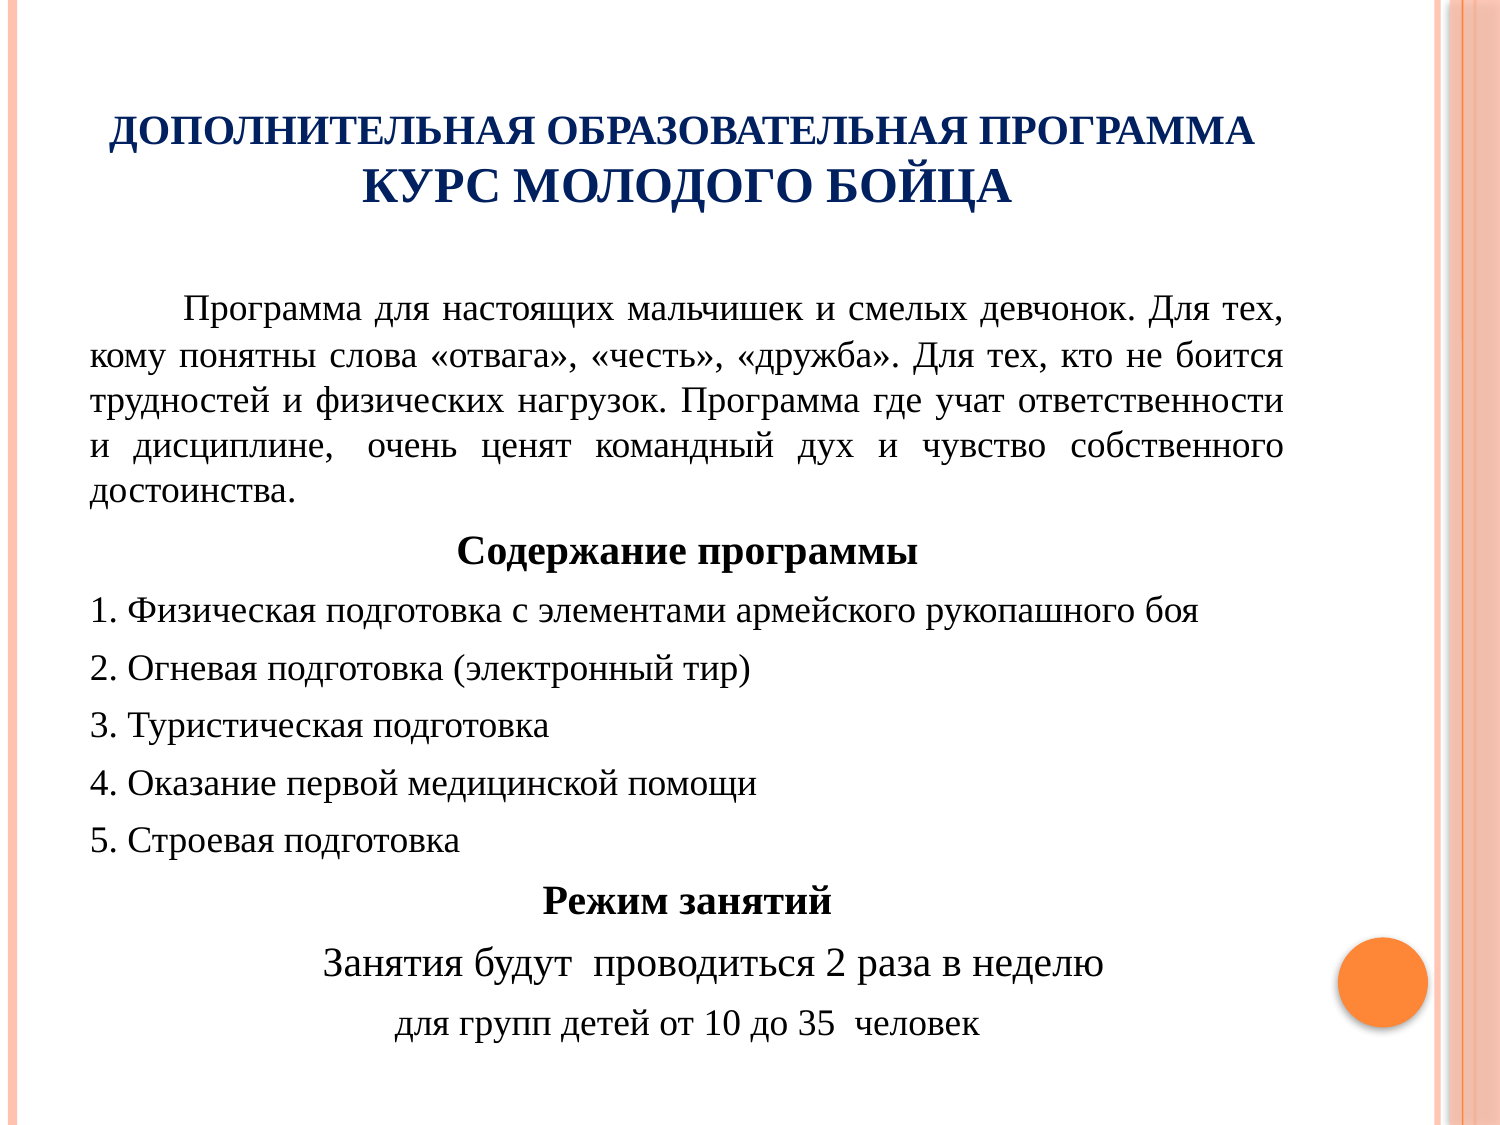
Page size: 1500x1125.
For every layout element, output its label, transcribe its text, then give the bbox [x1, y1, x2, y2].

list Программа для настоящих мальчишек и смелых девчонок. Для тех, кому понятны слова «отвага», «честь», «дружба». Для тех, кто не боится трудностей и физических нагрузок. Программа где учат ответственности и дисциплине, очень ценят командный дух и чувство собственного достоинства. Содержание программы 1. Физическая подготовка с элементами армейского рукопашного боя 2. Огневая подготовка (электронный тир) 3. Туристическая подготовка 4. Оказание первой медицинской помощи 5. Строевая подготовка Режим занятий Занятия будут проводиться 2 раза в неделю для групп детей от 10 до 35 человек [75, 262, 1300, 1062]
title Дополнительная образовательная программа Курс молодого бойца [75, 45, 1300, 220]
